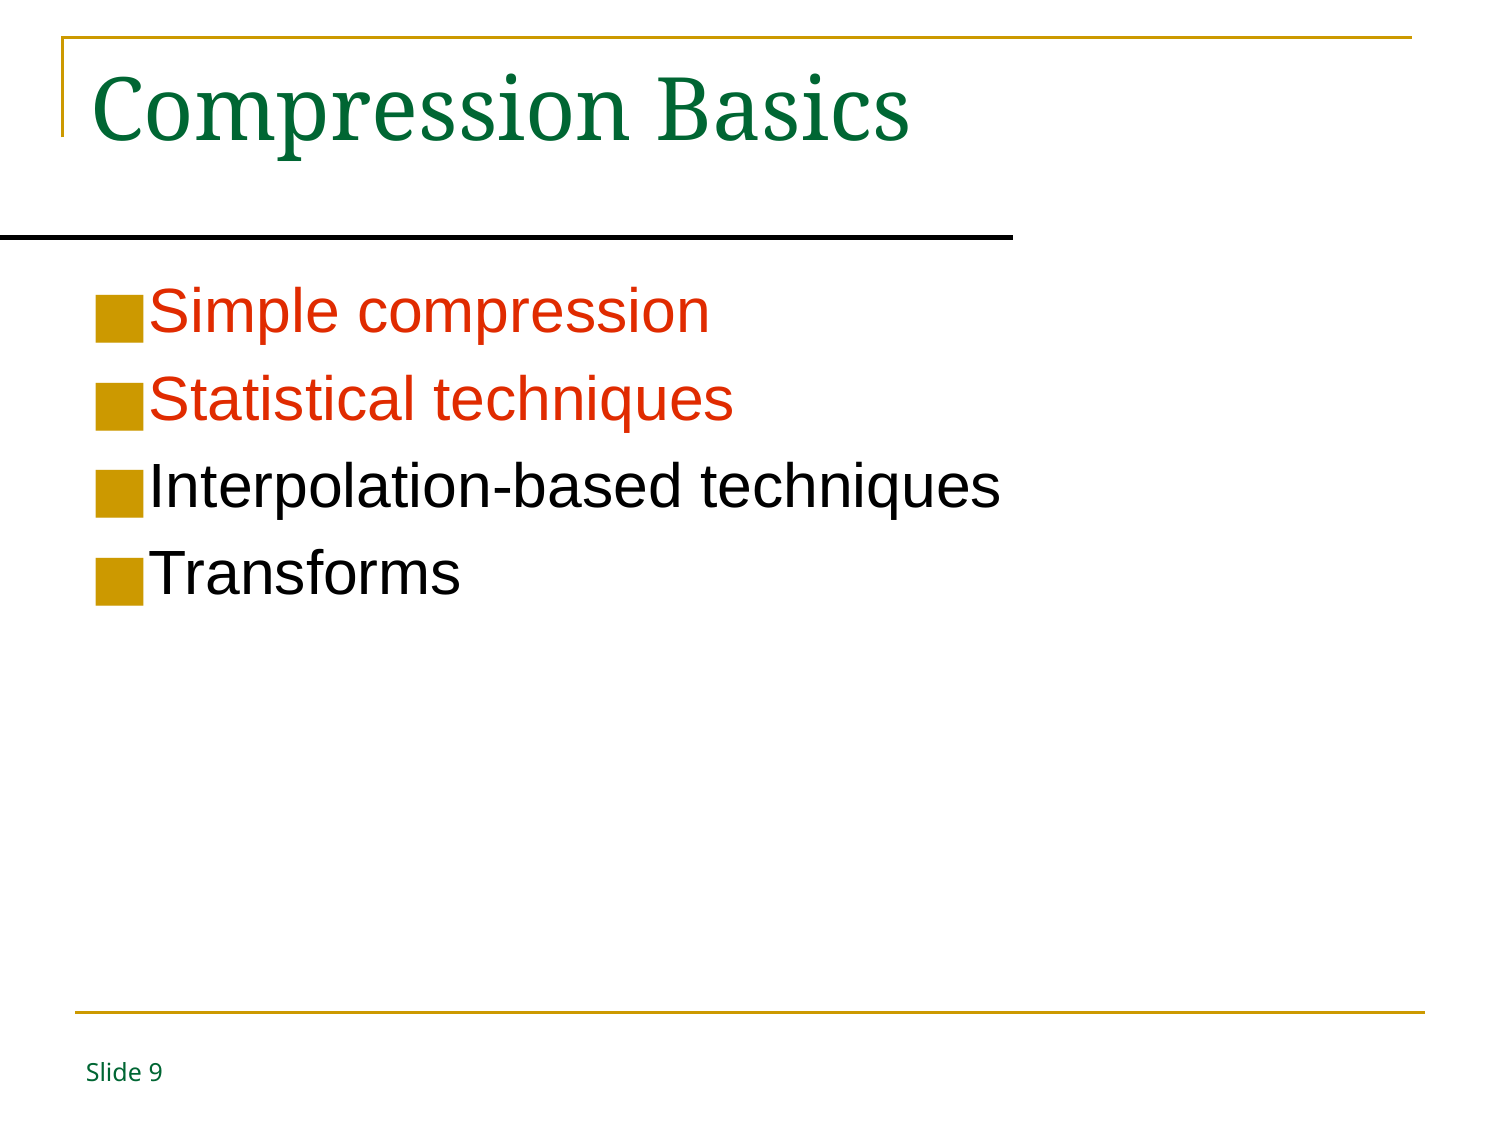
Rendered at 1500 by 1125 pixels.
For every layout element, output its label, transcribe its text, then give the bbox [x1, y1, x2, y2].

list Simple compression Statistical techniques Interpolation-based techniques Transforms [75, 262, 1425, 1006]
title Compression Basics [75, 45, 1425, 233]
